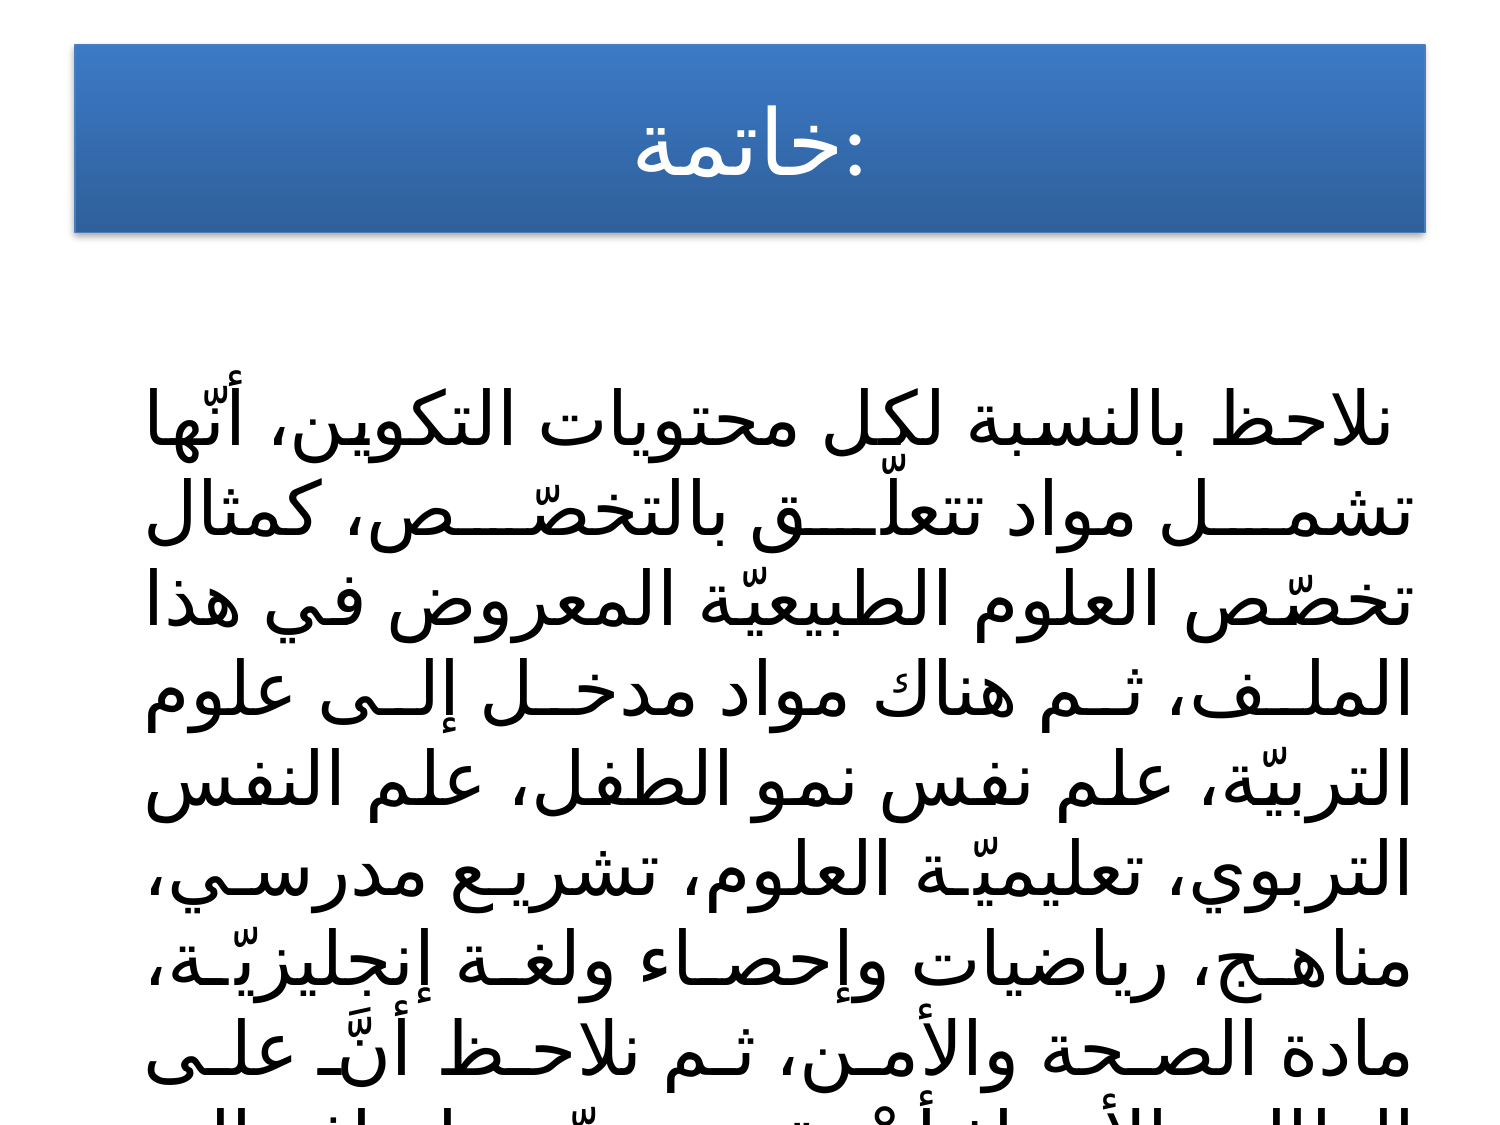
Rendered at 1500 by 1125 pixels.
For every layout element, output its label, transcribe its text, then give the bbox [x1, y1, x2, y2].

title خاتمة: [74, 44, 1426, 233]
text_box نلاحظ بالنسبة لكل محتويات التكوين، أنّها تشمل مواد تتعلّق بالتخصّص، كمثال تخصّص العلوم الطبيعيّة المعروض في هذا الملف، ثم هناك مواد مدخل إلى علوم التربيّة، علم نفس نمو الطفل، علم النفس التربوي، تعليميّة العلوم، تشريع مدرسي، مناهج، رياضيات وإحصاء ولغة إنجليزيّة، مادة الصحة والأمن، ثم نلاحظ أنَّ على الطالب الأستاذ أنْ يقوم بتربّص إضافة إلى وجوب تحضير مذكّرة تخرج. [128, 363, 1430, 1125]
